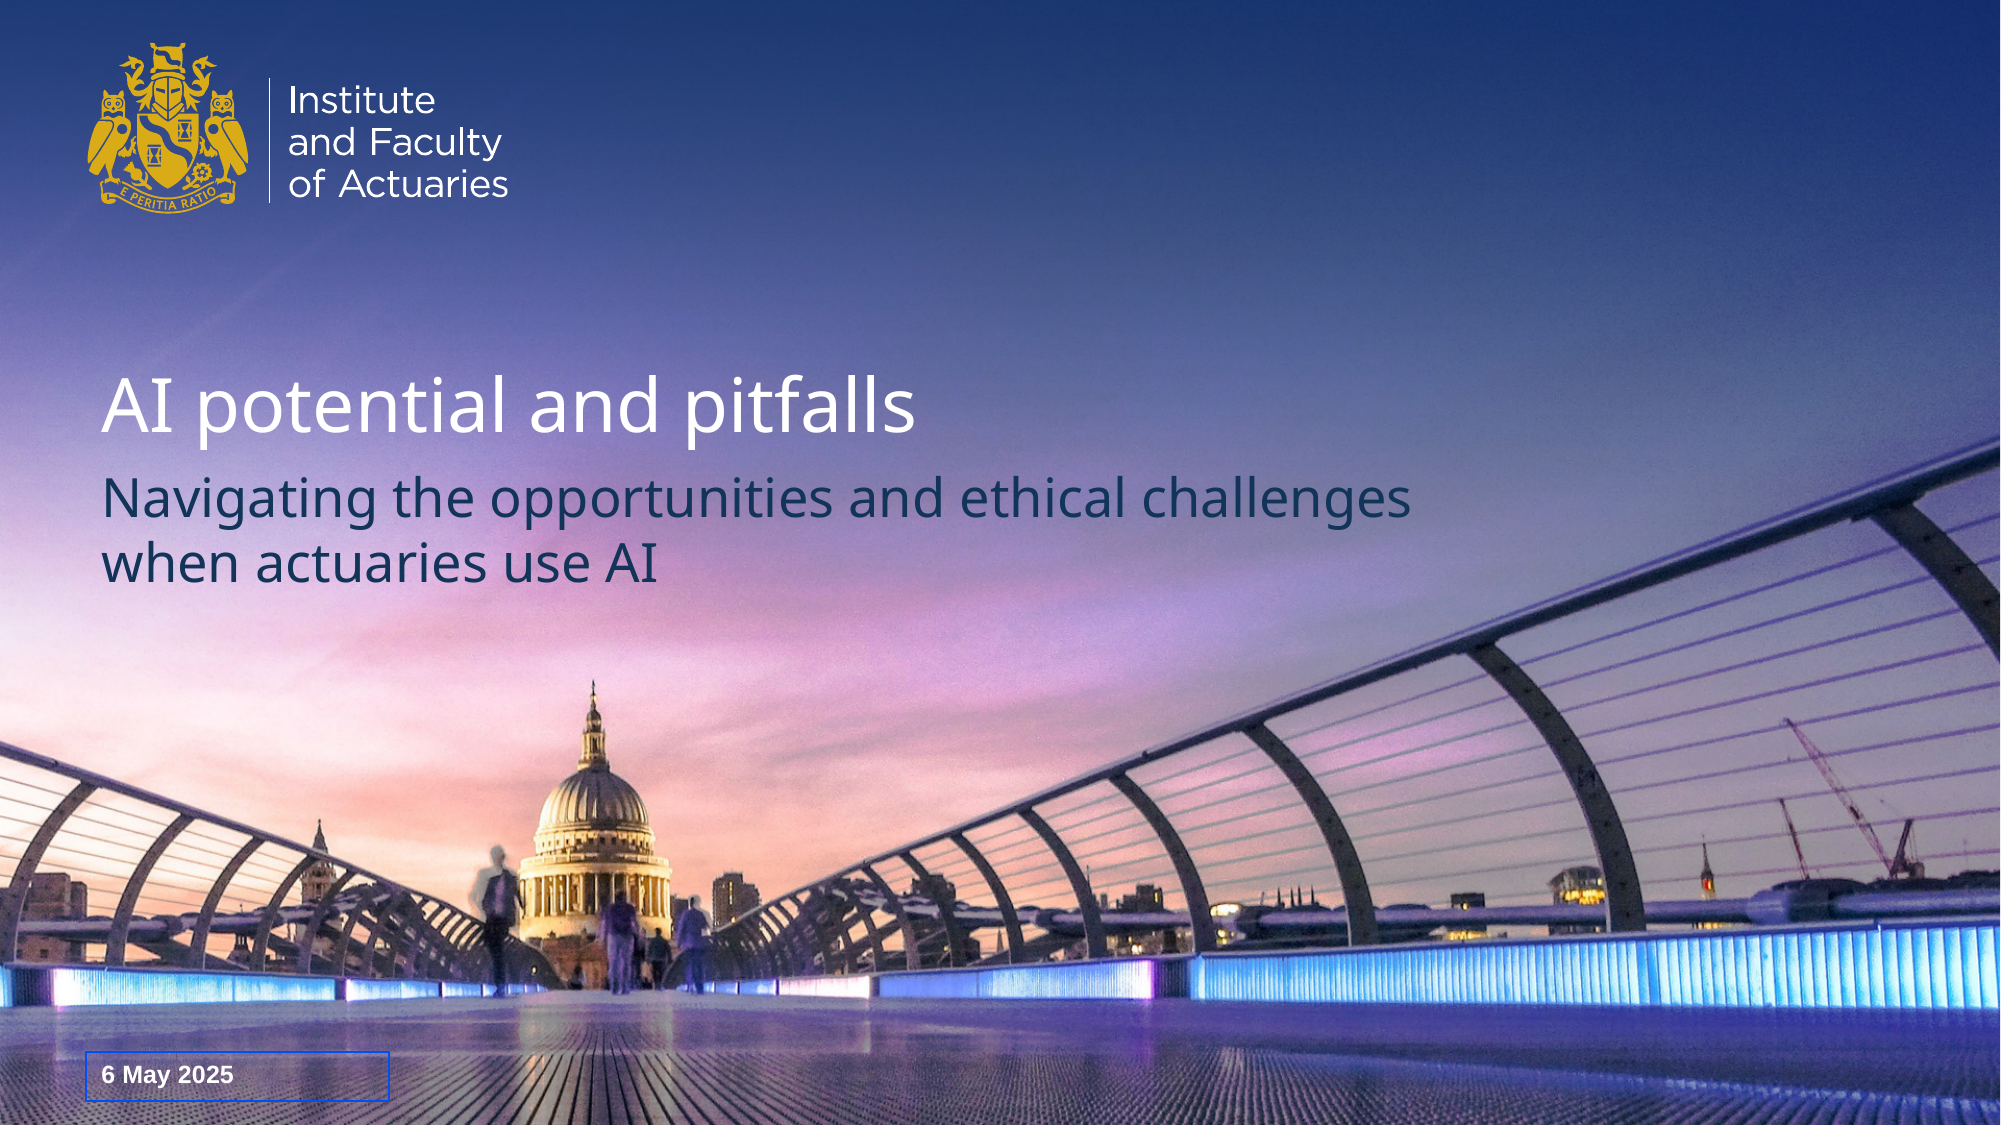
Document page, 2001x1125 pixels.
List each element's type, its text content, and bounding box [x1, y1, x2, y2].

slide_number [85, 1051, 390, 1102]
title AI potential and pitfalls [86, 350, 1898, 563]
picture [0, 0, 2001, 1125]
subtitle Navigating the opportunities and ethical challenges when actuaries use AI [86, 456, 1485, 622]
